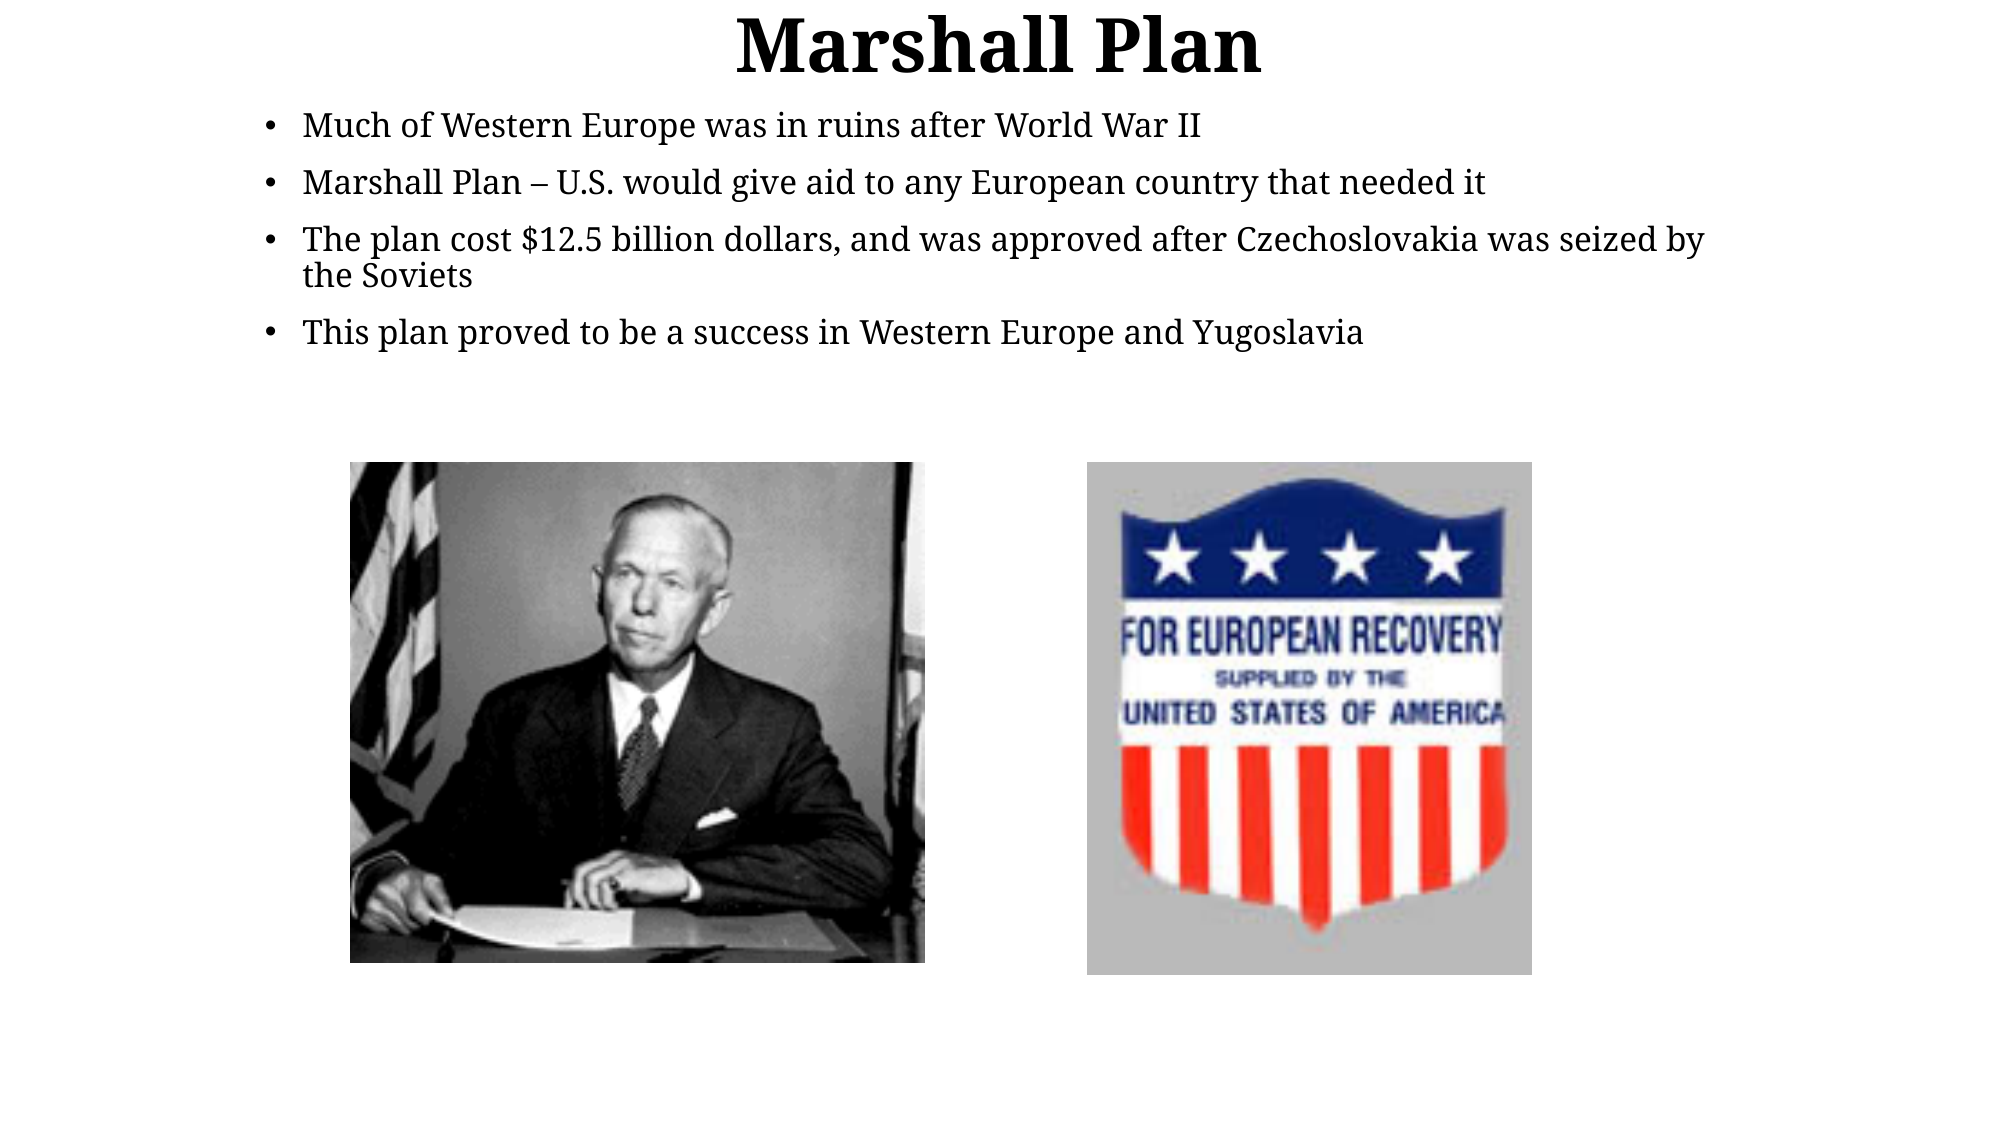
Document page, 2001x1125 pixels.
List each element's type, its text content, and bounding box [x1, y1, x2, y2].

picture [349, 462, 926, 963]
picture [1087, 462, 1532, 975]
list Marshall Plan Much of Western Europe was in ruins after World War II Marshall Plan – U.S. would give aid to any European country that needed it The plan cost $12.5 billion dollars, and was approved after Czechoslovakia was seized by the Soviets This plan proved to be a success in Western Europe and Yugoslavia [249, 0, 1750, 1125]
